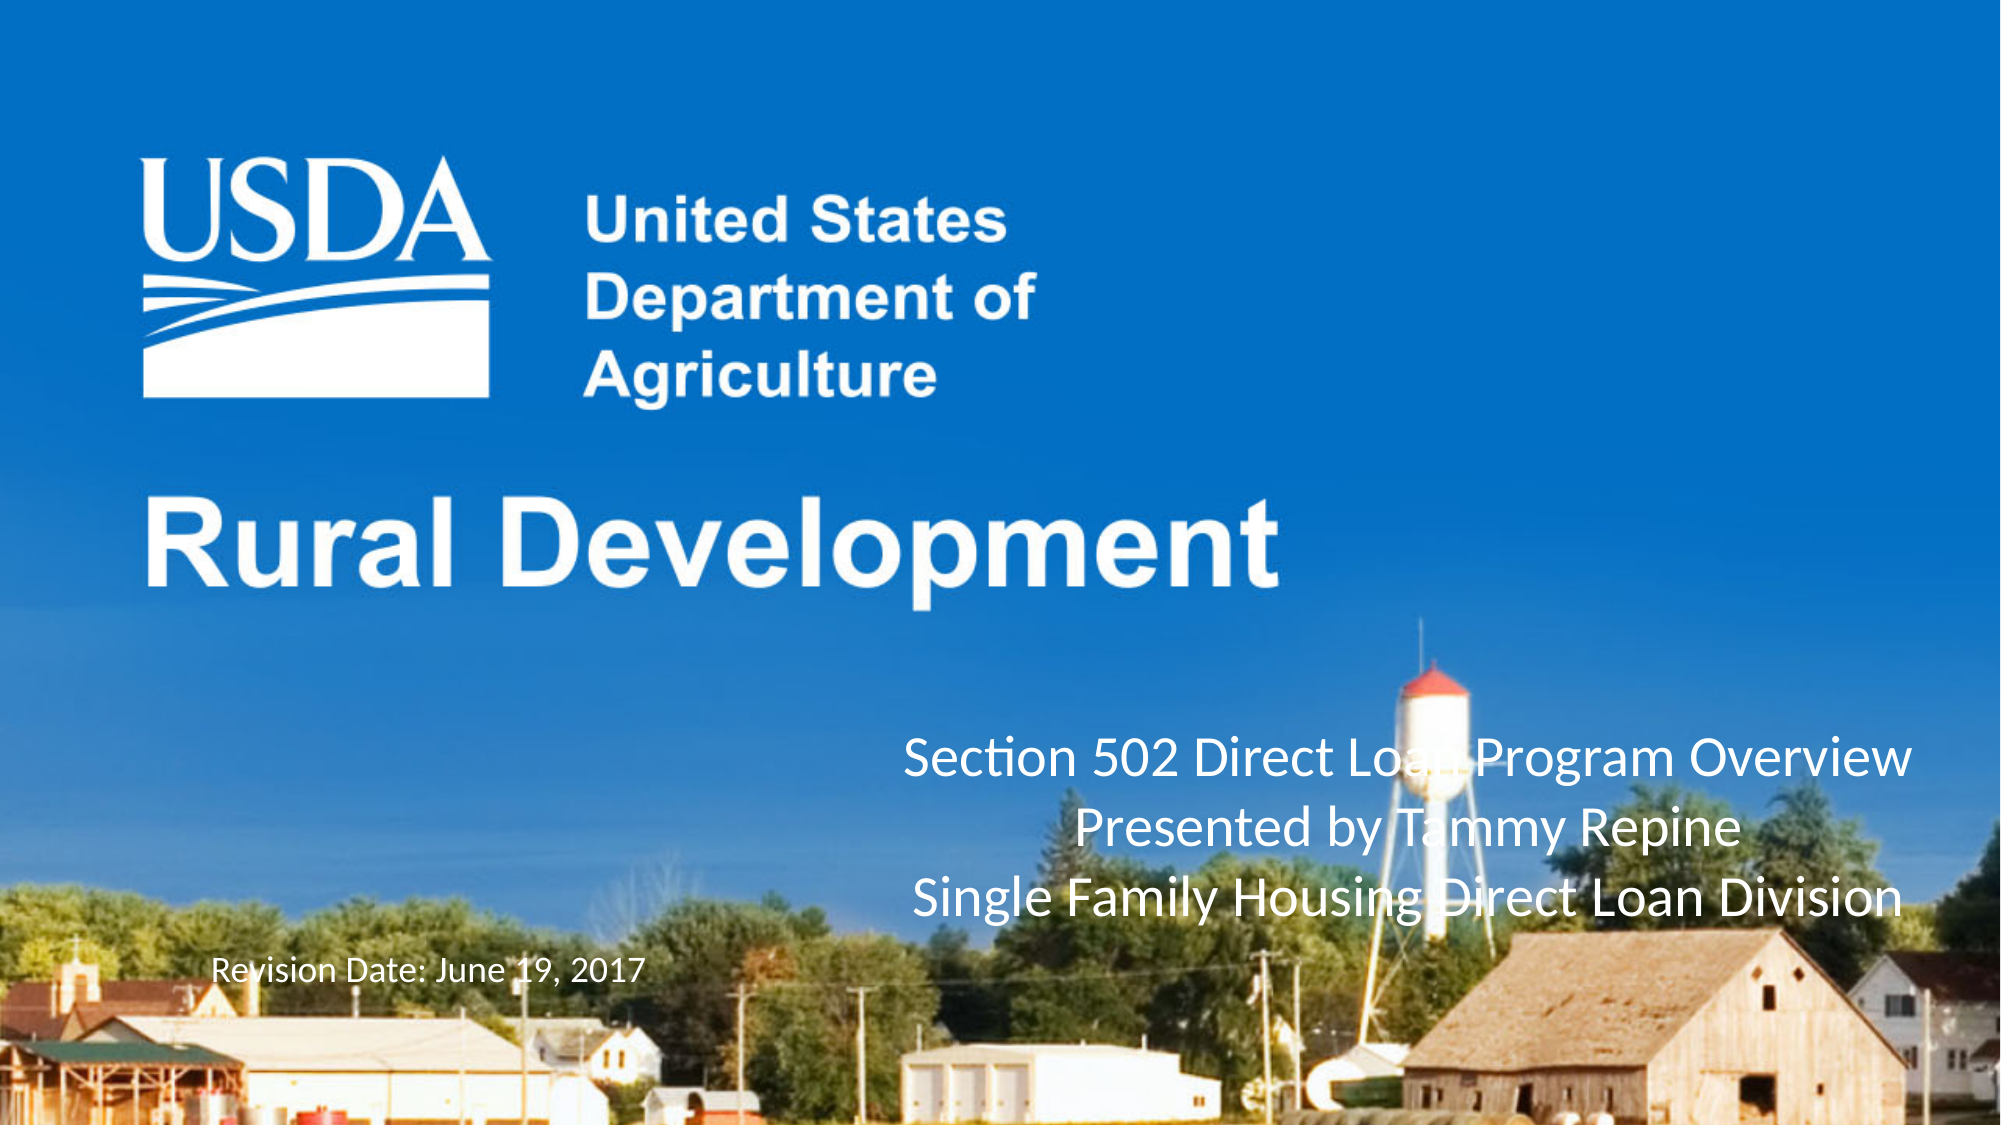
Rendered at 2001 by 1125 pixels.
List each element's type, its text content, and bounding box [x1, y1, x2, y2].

picture [0, 0, 2001, 1125]
text_box Revision Date: June 19, 2017 [196, 937, 701, 998]
text_box Section 502 Direct Loan Program Overview Presented by Tammy Repine Single Family Housing Direct Loan Division [882, 710, 1935, 936]
